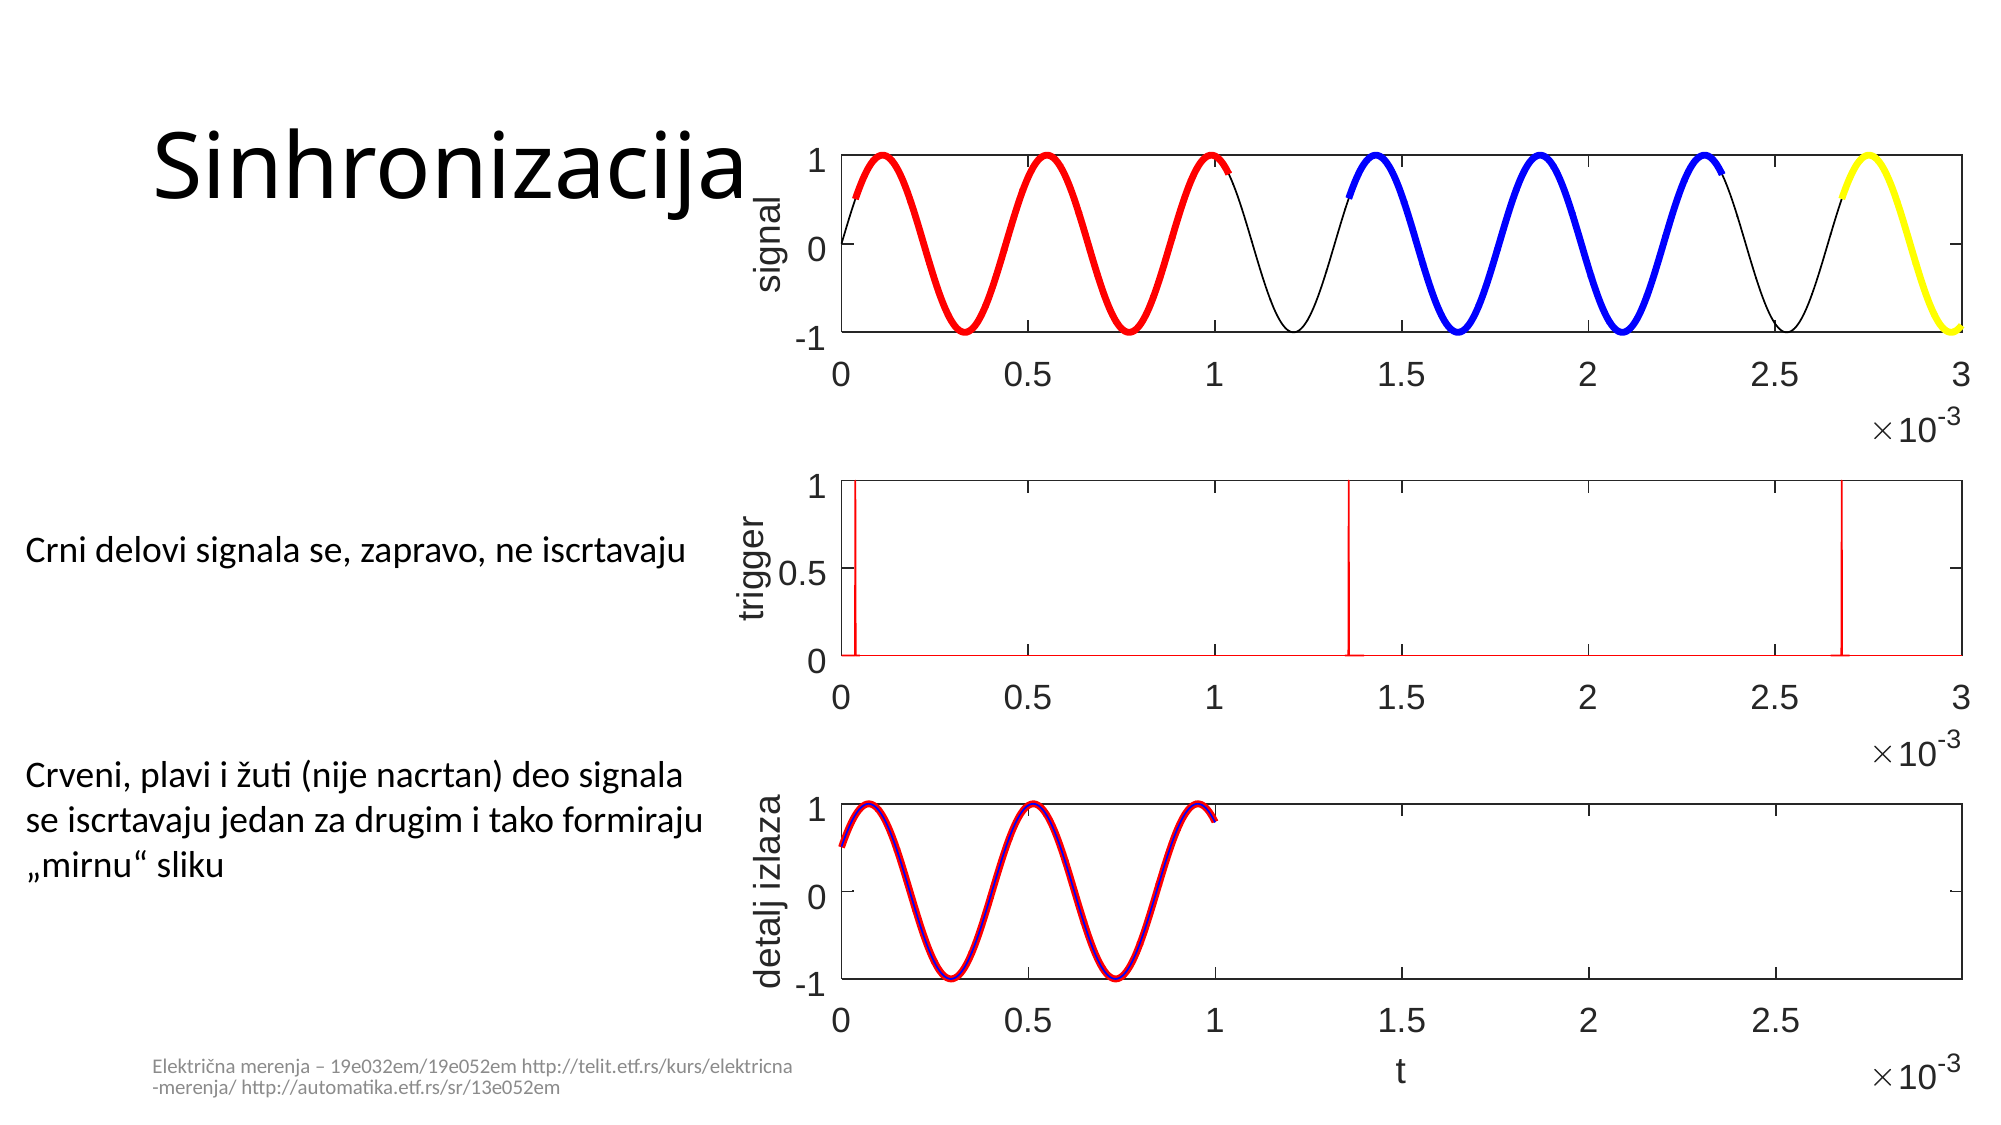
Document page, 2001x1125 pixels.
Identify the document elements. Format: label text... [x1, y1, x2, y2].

footer Električna merenja – 19e032em/19e052em http://telit.etf.rs/kurs/elektricna-merenja/ http://automatika.etf.rs/sr/13e052em [137, 1035, 722, 1096]
text_box Crni delovi signala se, zapravo, ne iscrtavaju Crveni, plavi i žuti (nije nacrtan) deo signala se iscrtavaju jedan za drugim i tako formiraju „mirnu“ sliku [10, 517, 722, 893]
title Sinhronizacija [137, 59, 1863, 278]
picture [722, 145, 1984, 1097]
